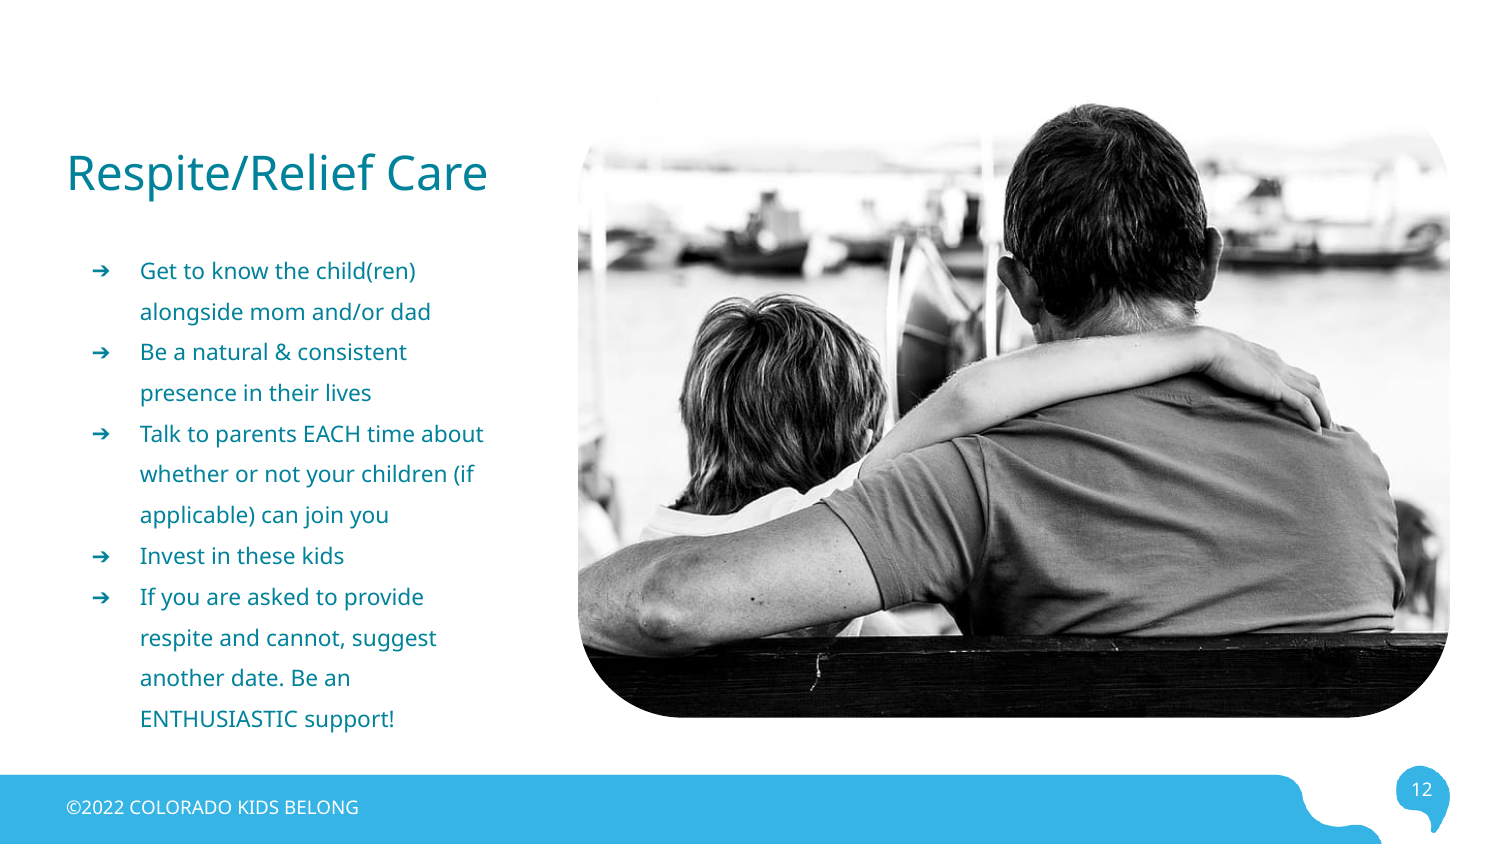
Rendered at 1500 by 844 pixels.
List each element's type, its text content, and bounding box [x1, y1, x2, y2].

title Respite/Relief Care [51, 91, 545, 216]
picture [577, 90, 1451, 718]
slide_number ‹#› [1393, 765, 1450, 816]
picture [0, 765, 1450, 844]
list Get to know the child(ren) alongside mom and/or dad Be a natural & consistent presence in their lives Talk to parents EACH time about whether or not your children (if applicable) can join you Invest in these kids If you are asked to provide respite and cannot, suggest another date. Be an ENTHUSIASTIC support! [51, 227, 512, 750]
